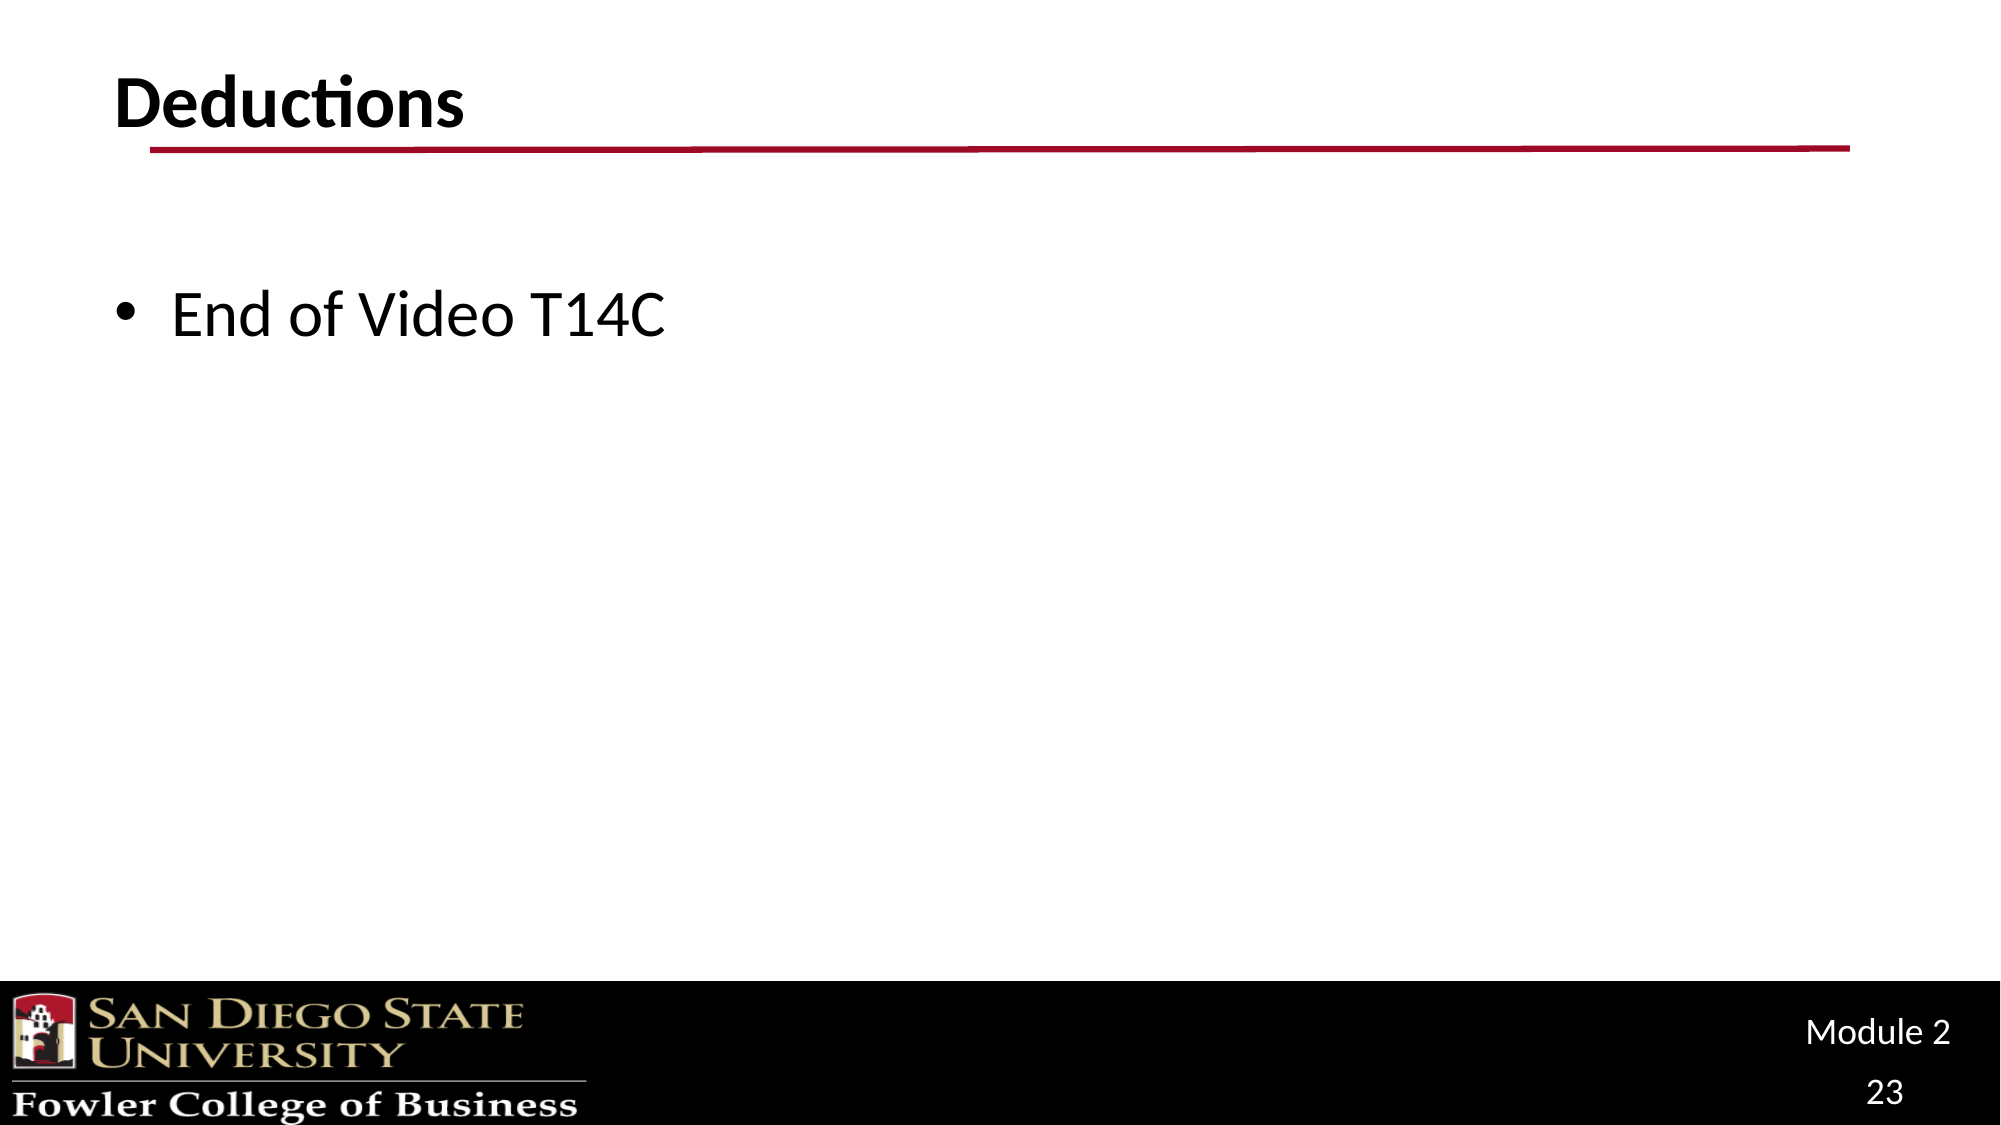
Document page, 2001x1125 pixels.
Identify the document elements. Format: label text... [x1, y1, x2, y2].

slide_number 23 [1851, 1059, 1989, 1124]
slide_number Module 2 [1790, 999, 1989, 1060]
title Deductions [99, 45, 1900, 233]
list End of Video T14C [99, 262, 1900, 907]
picture [12, 992, 588, 1125]
